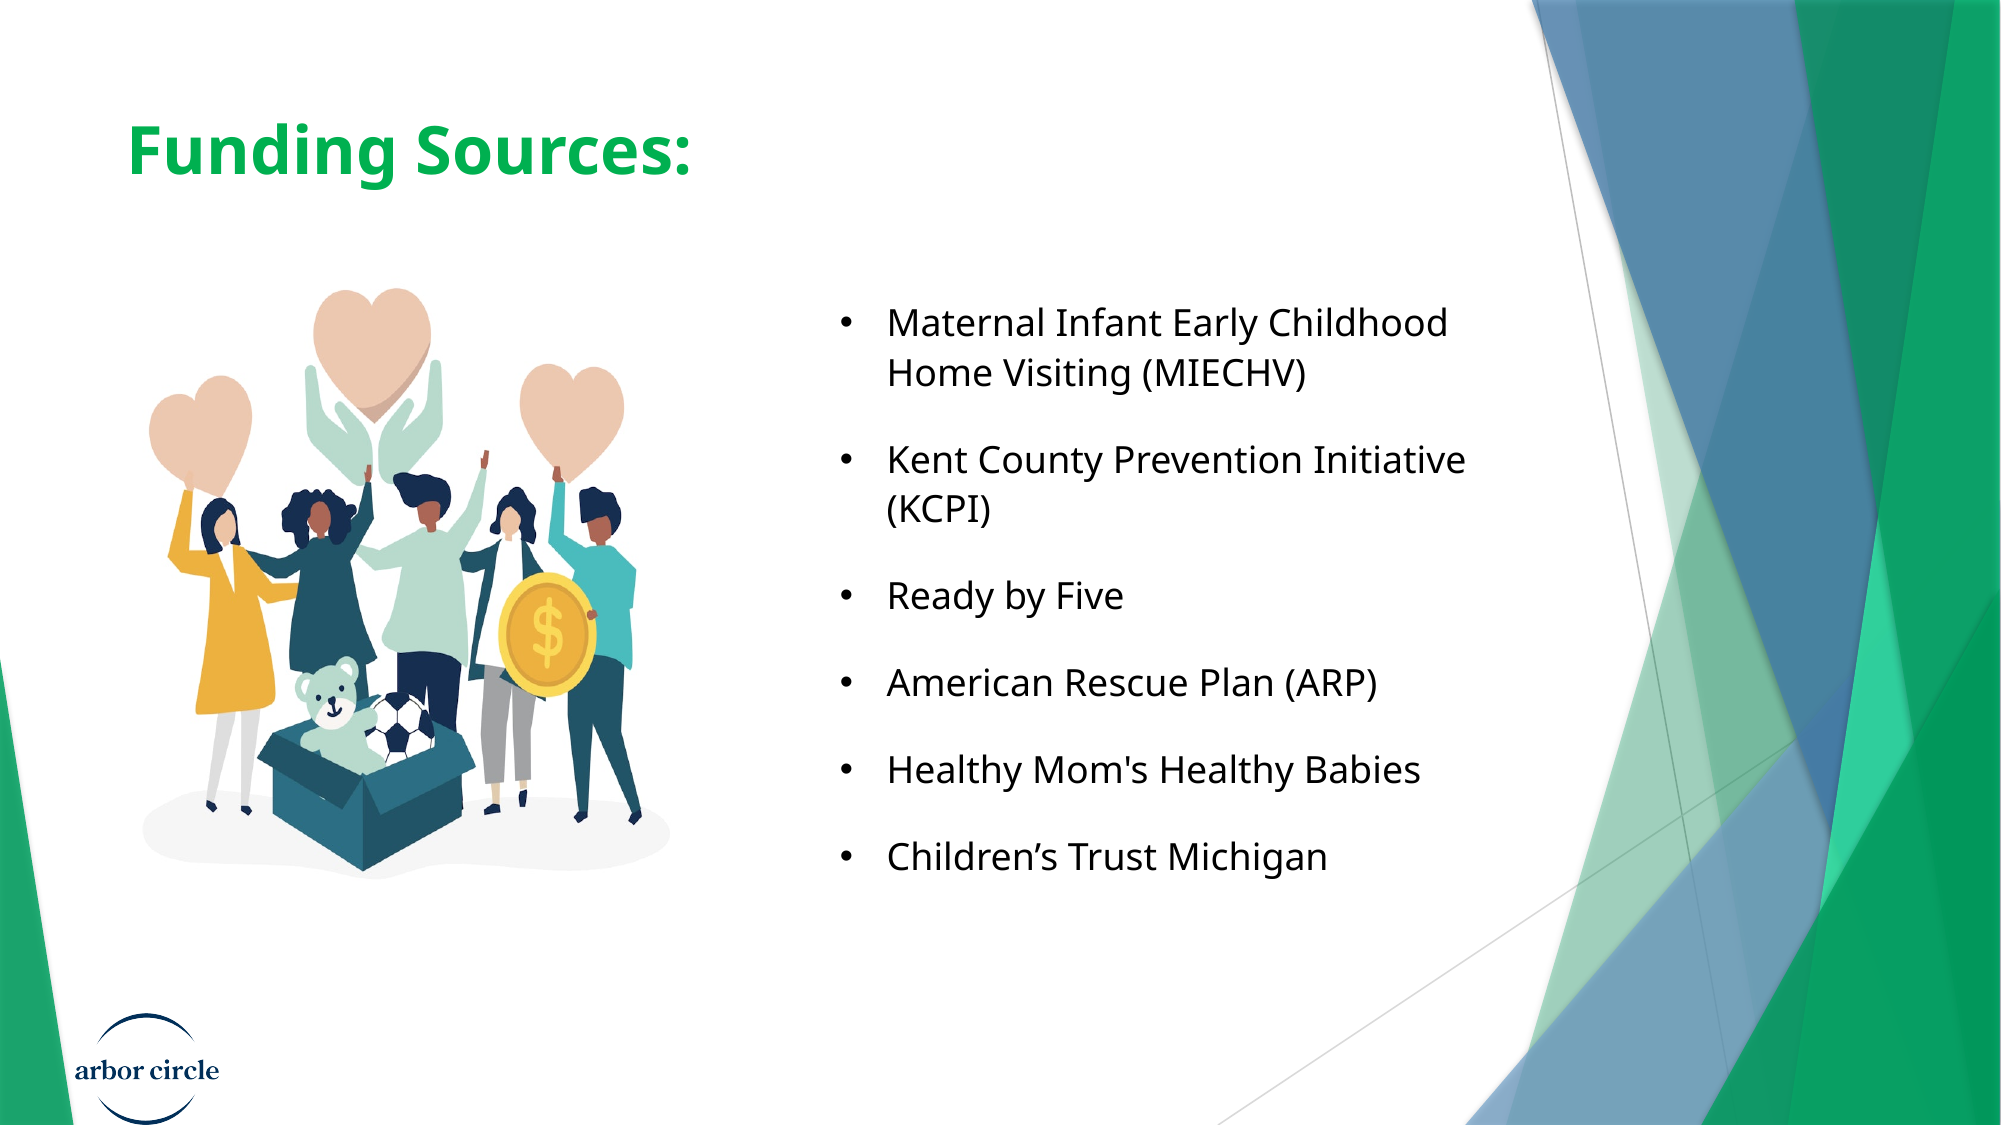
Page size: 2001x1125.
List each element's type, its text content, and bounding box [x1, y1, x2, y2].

title Funding Sources: [111, 99, 1522, 317]
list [75, 1013, 220, 1125]
picture [47, 240, 763, 900]
text_box Maternal Infant Early Childhood Home Visiting (MIECHV)​ Kent County Prevention Initiative (KCPI)​ Ready by Five American Rescue Plan (ARP)​​ Healthy Mom's Healthy Babies Children’s Trust Michigan [825, 287, 1500, 886]
